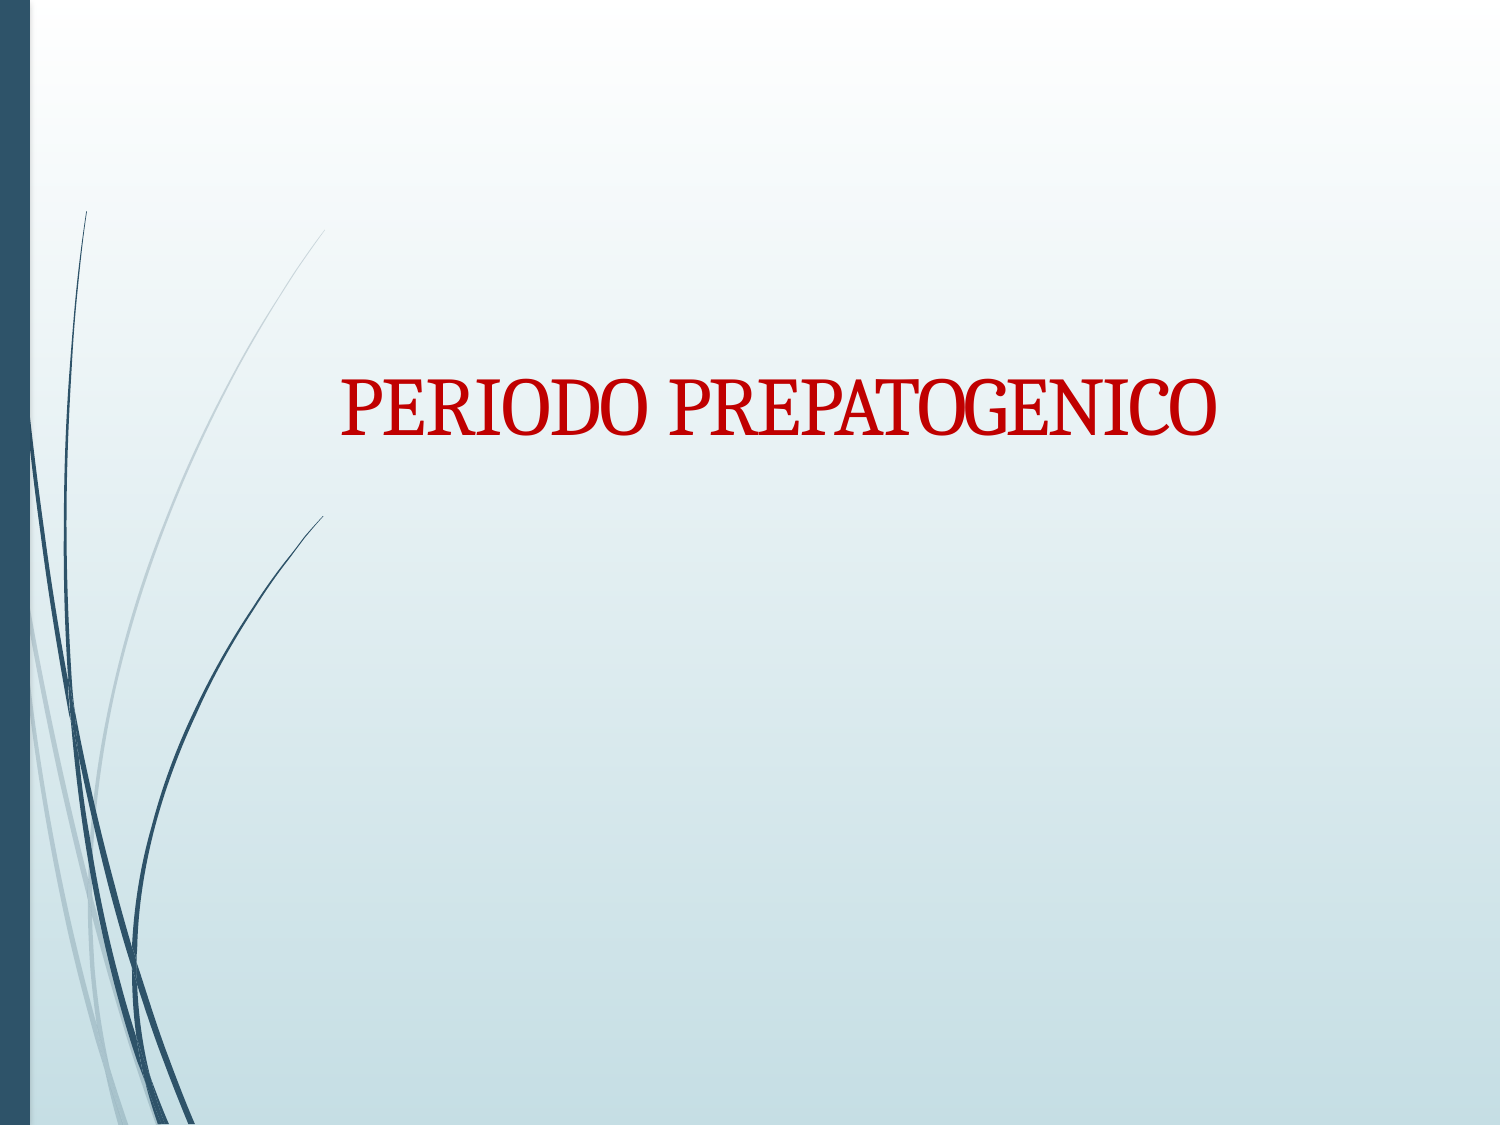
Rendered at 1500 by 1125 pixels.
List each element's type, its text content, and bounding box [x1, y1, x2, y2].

title PERIODO PREPATOGENICO [337, 350, 1279, 540]
